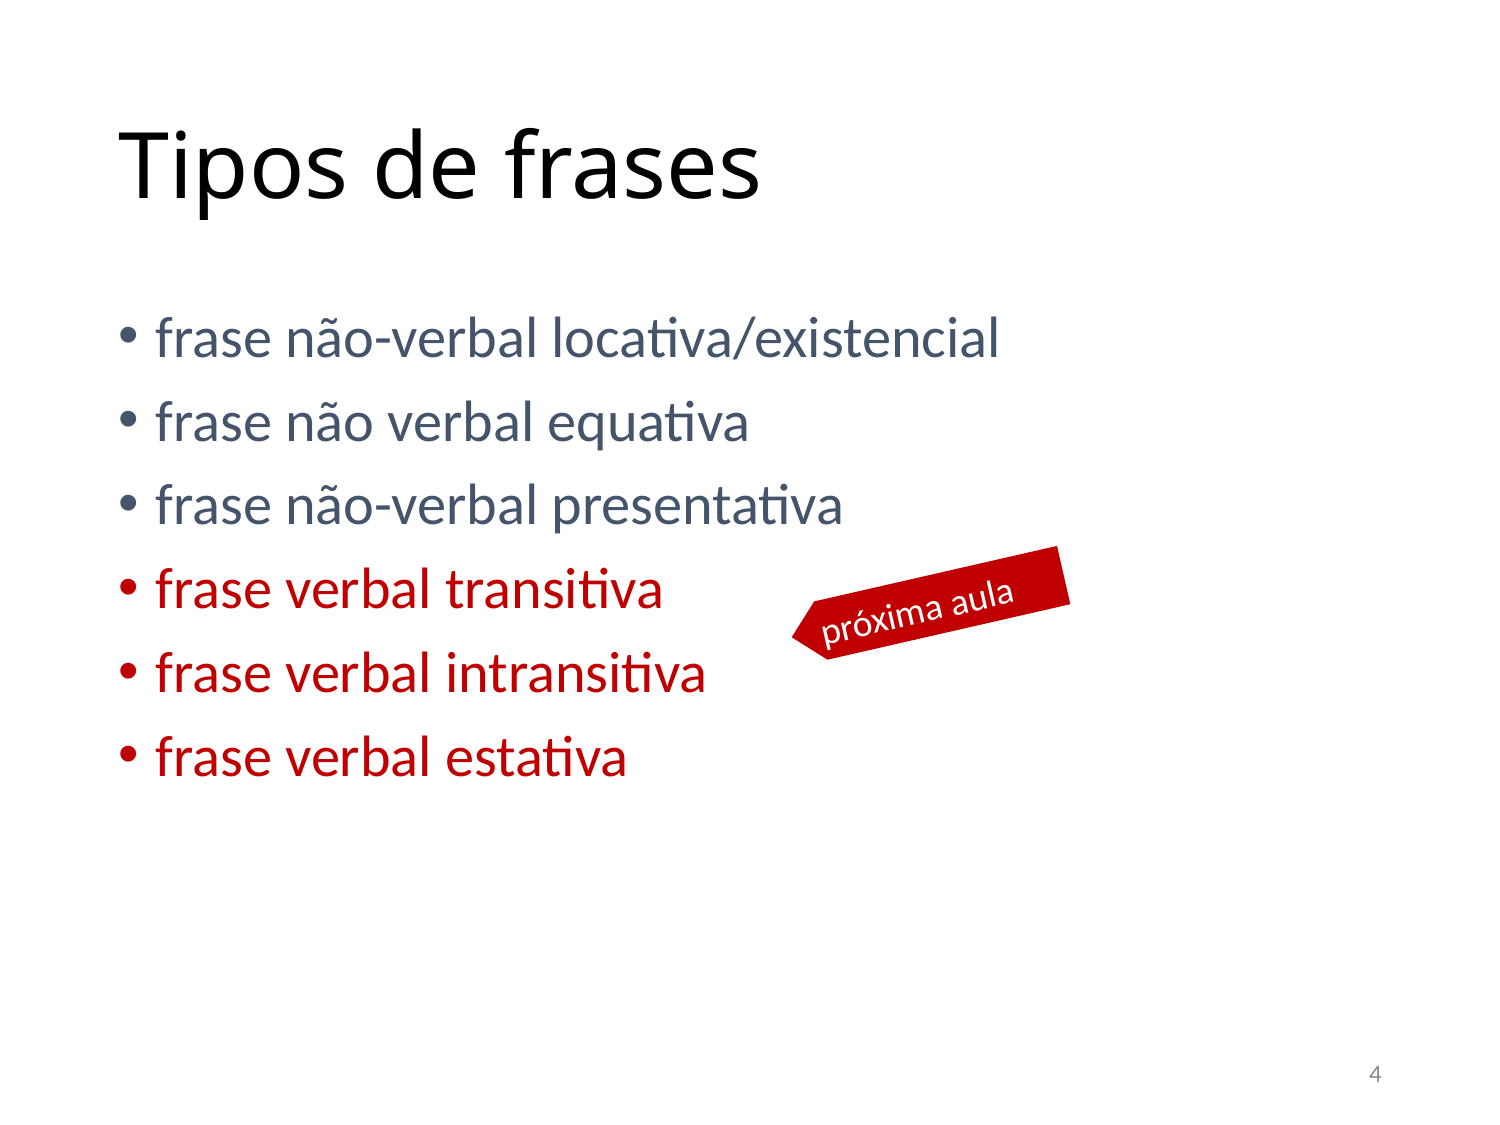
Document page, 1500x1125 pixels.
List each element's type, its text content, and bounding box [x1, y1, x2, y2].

list frase não-verbal locativa/existencial frase não verbal equativa frase não-verbal presentativa frase verbal transitiva frase verbal intransitiva frase verbal estativa [103, 299, 1397, 812]
slide_number 4 [1059, 1042, 1397, 1103]
text_box próxima aula [791, 545, 1071, 660]
title Tipos de frases [103, 59, 1397, 278]
